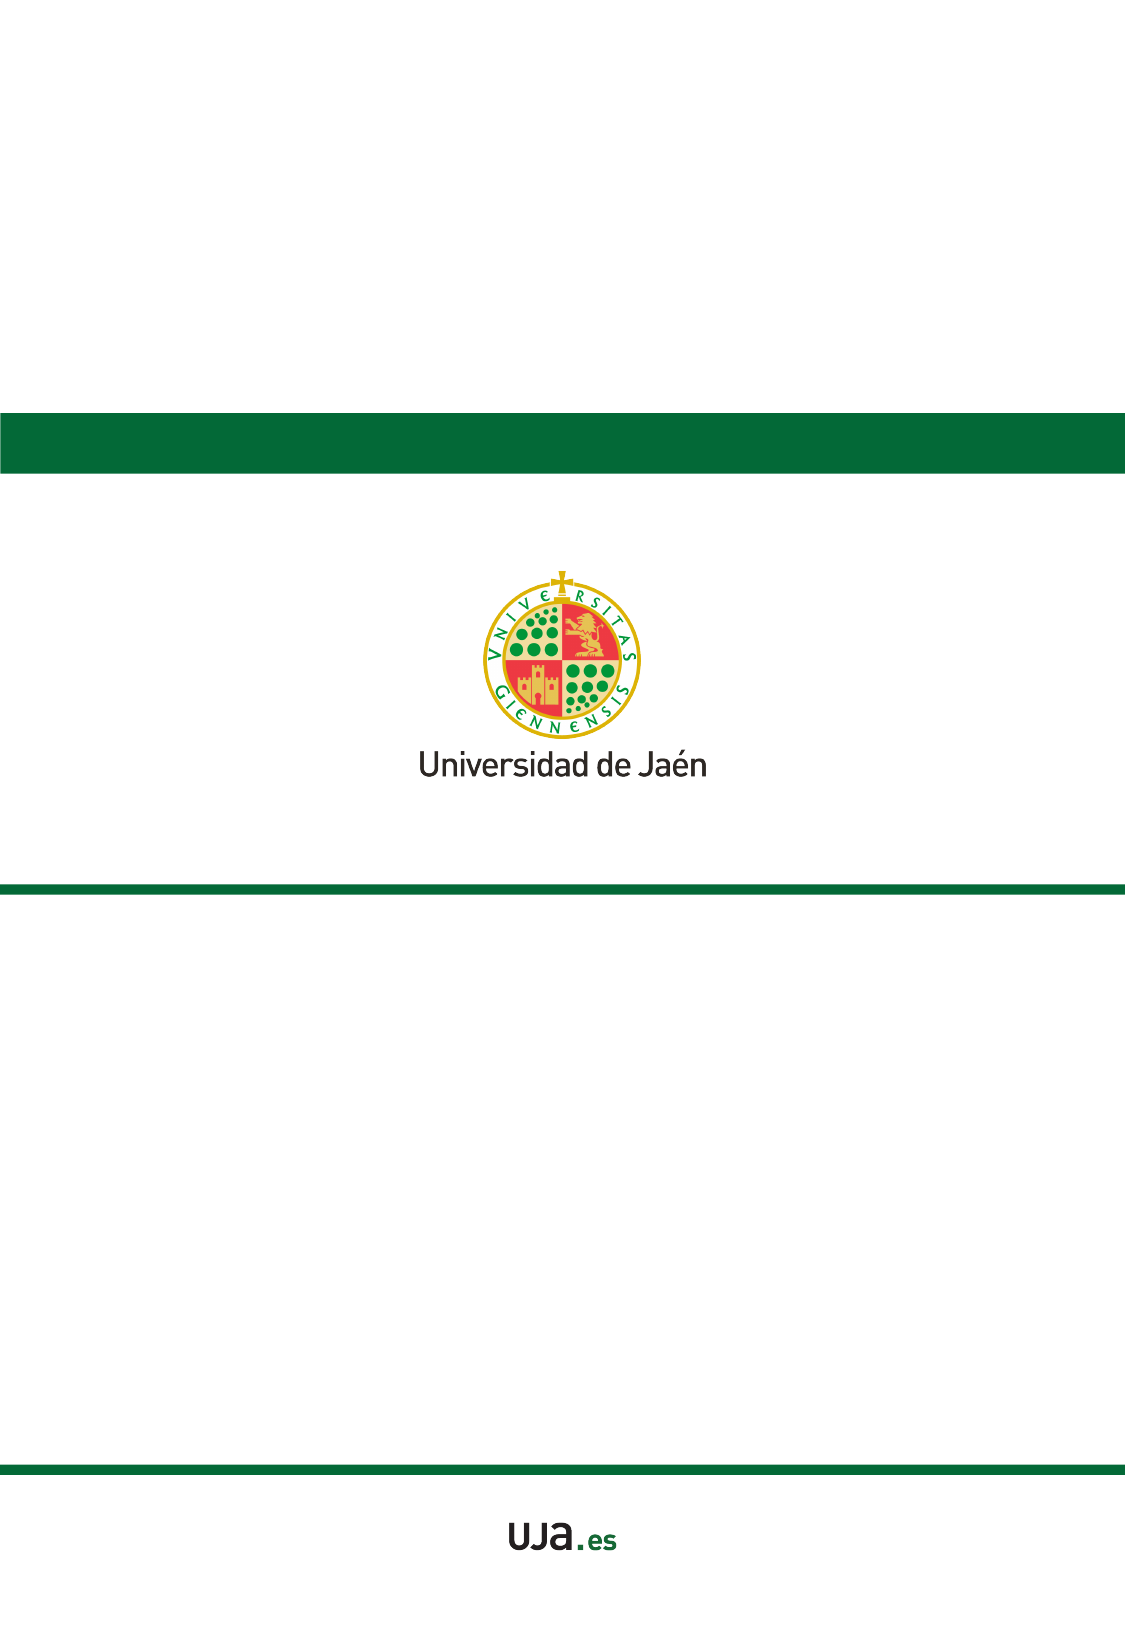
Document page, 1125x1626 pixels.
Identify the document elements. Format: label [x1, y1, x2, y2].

picture [490, 1511, 635, 1563]
text_box [0, 883, 1125, 896]
picture [412, 562, 713, 784]
text_box [0, 1464, 1125, 1476]
text_box [0, 413, 1125, 474]
